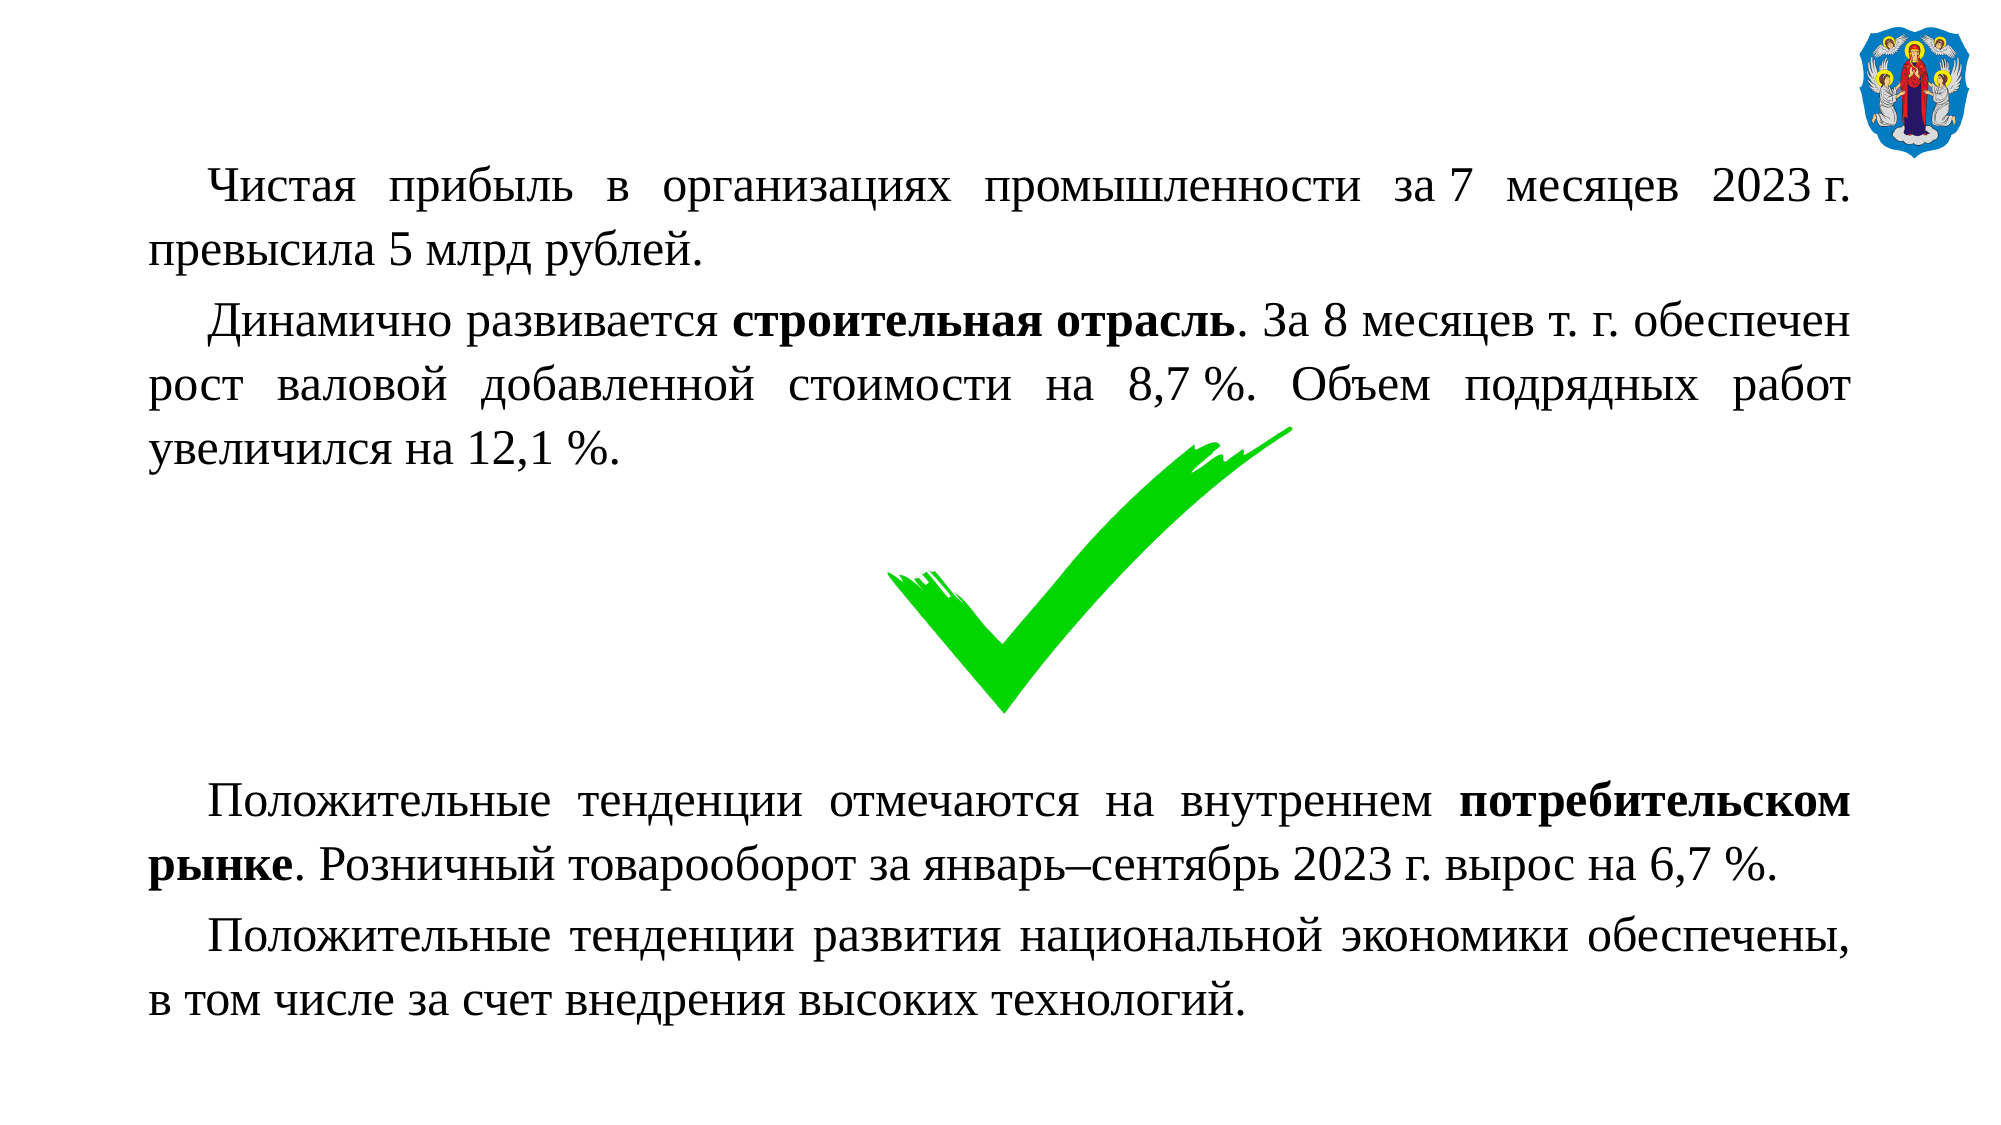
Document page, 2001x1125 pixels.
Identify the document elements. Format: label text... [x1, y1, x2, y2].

picture [1858, 26, 1971, 159]
picture [879, 389, 1302, 736]
text_box Чистая прибыль в организациях промышленности за 7 месяцев 2023 г. превысила 5 млрд рублей. Динамично развивается строительная отрасль. За 8 месяцев т. г. обеспечен рост валовой добавленной стоимости на 8,7 %. Объем подрядных работ увеличился на 12,1 %. Положительные тенденции отмечаются на внутреннем потребительском рынке. Розничный товарооборот за январь–сентябрь 2023 г. вырос на 6,7 %. Положительные тенденции развития национальной экономики обеспечены, в том числе за счет внедрения высоких технологий. [133, 139, 1867, 1093]
